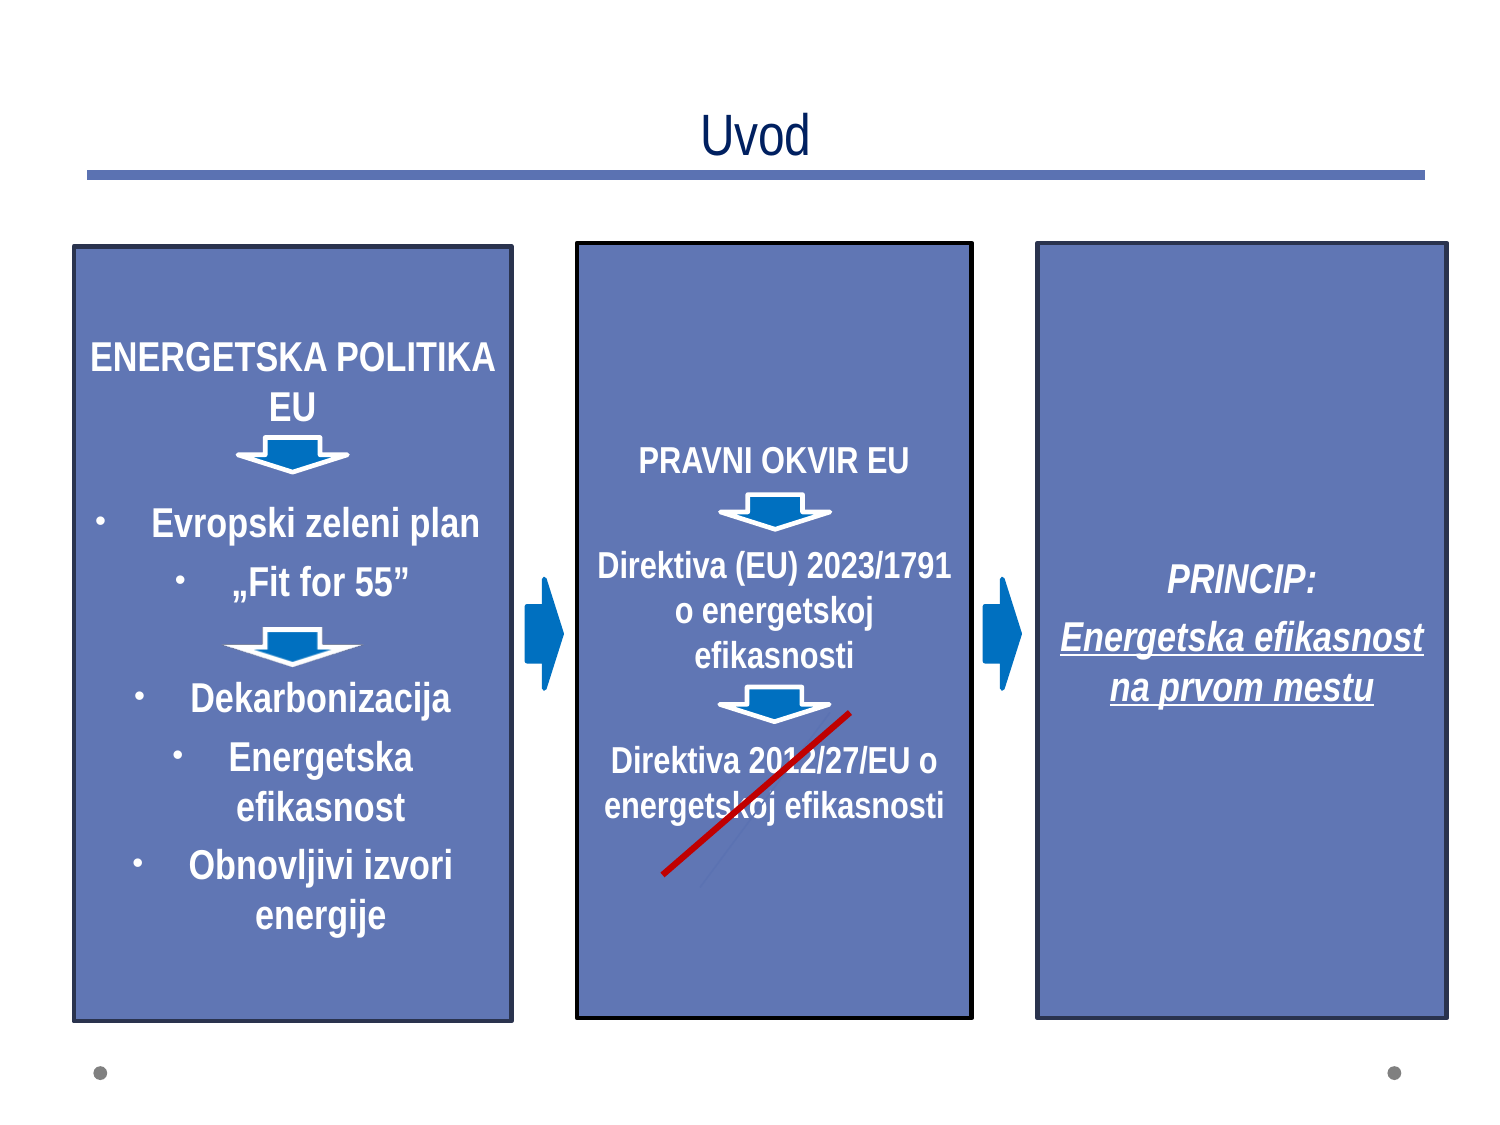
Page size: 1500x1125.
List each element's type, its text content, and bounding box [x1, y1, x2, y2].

text_box [982, 576, 1022, 691]
text_box [524, 576, 564, 691]
text_box ENERGETSKA POLITIKA EU Evropski zeleni plan „Fit for 55” Dekarbonizacija Energetska efikasnost Obnovljivi izvori energije [72, 244, 514, 1023]
text_box PRINCIP: Energetska efikasnost na prvom mestu [1035, 241, 1449, 1020]
text_box PRAVNI OKVIR EU Direktiva (EU) 2023/1791 o energetskoj efikasnosti Direktiva 2012/27/EU o energetskoj efikasnosti [575, 241, 974, 1020]
list [514, 262, 575, 1005]
text_box [235, 435, 350, 475]
title Uvod [87, 12, 1438, 175]
text_box [718, 492, 833, 532]
list [974, 262, 1035, 1005]
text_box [662, 712, 851, 876]
text_box [717, 684, 832, 709]
picture [221, 626, 364, 668]
